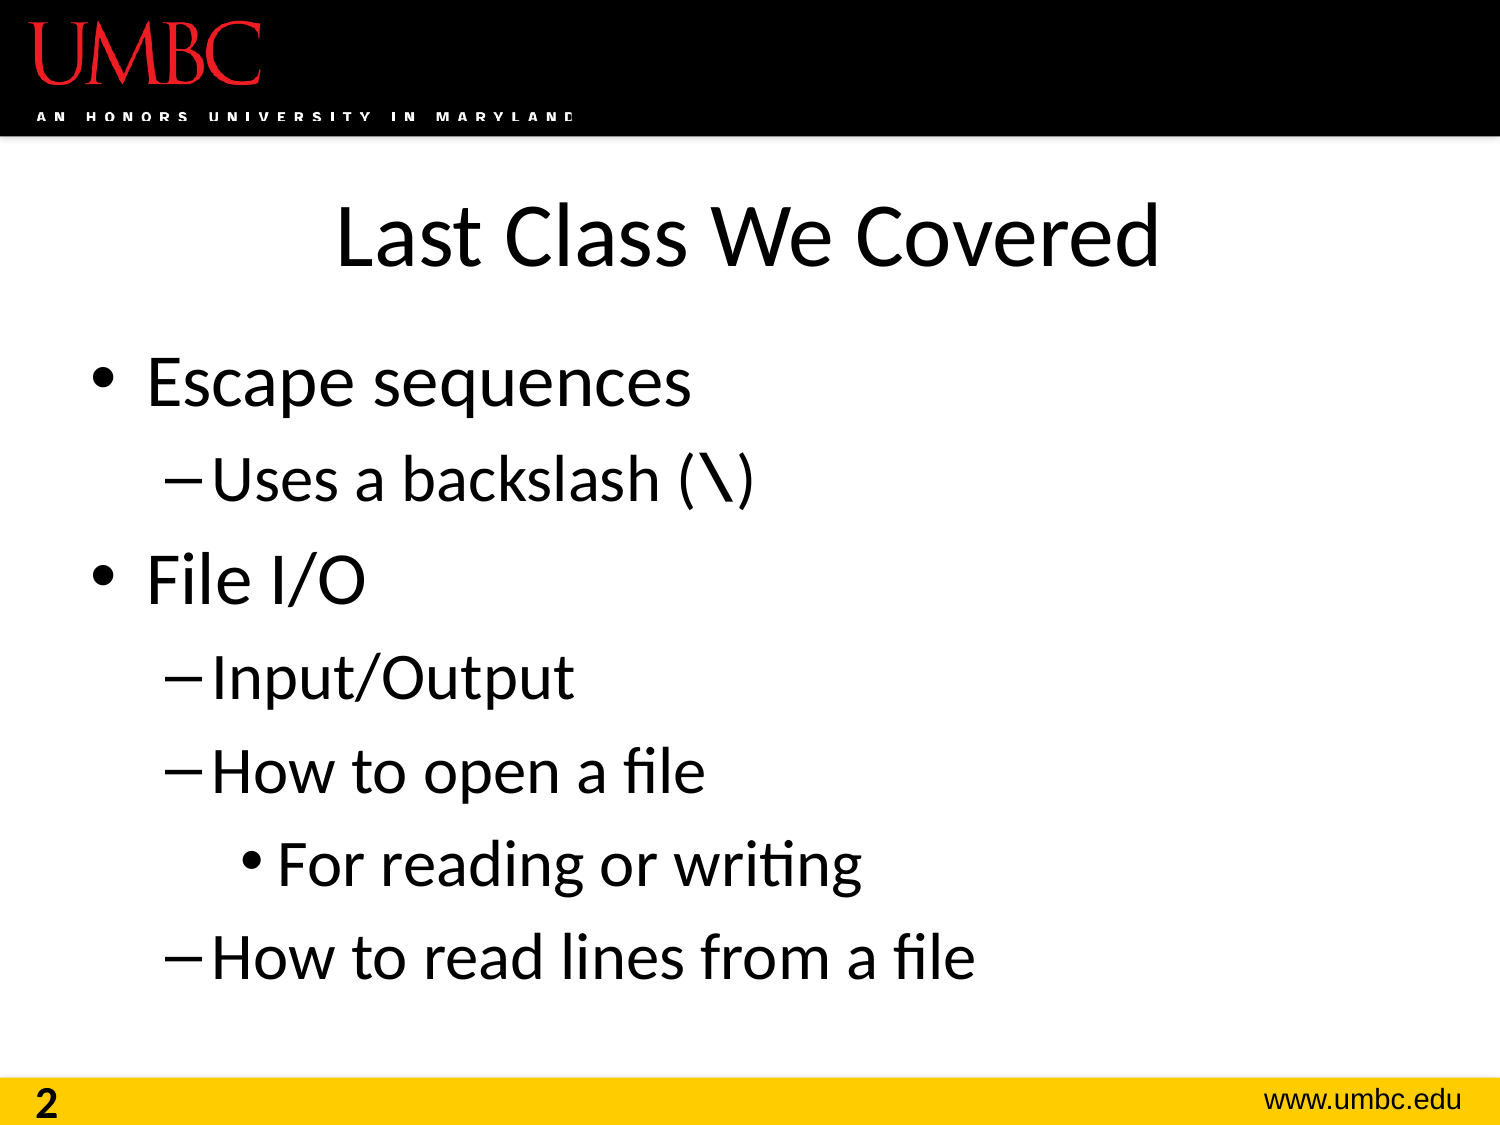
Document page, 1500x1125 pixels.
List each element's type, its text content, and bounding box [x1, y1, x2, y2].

title Last Class We Covered [75, 136, 1425, 324]
list Escape sequences Uses a backslash (\) File I/O Input/Output How to open a file For reading or writing How to read lines from a file [75, 324, 1425, 1066]
slide_number 2 [0, 1065, 94, 1125]
